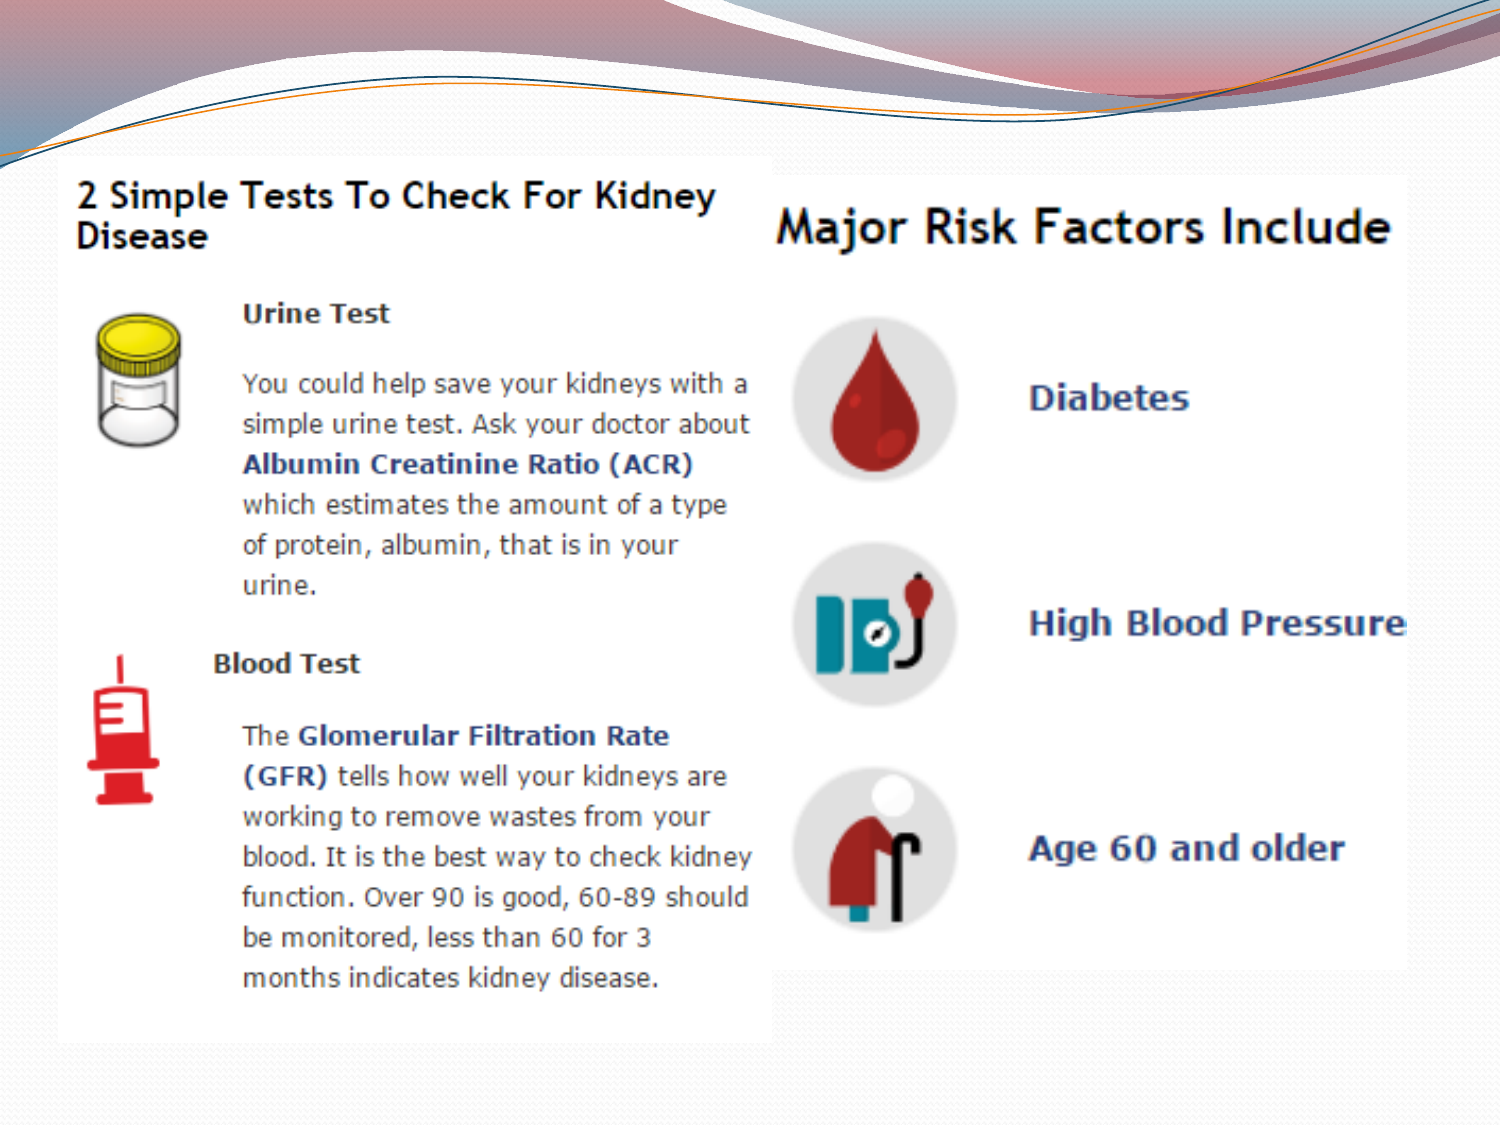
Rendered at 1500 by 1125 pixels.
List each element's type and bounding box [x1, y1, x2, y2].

picture [58, 156, 772, 1044]
picture [776, 175, 1407, 971]
